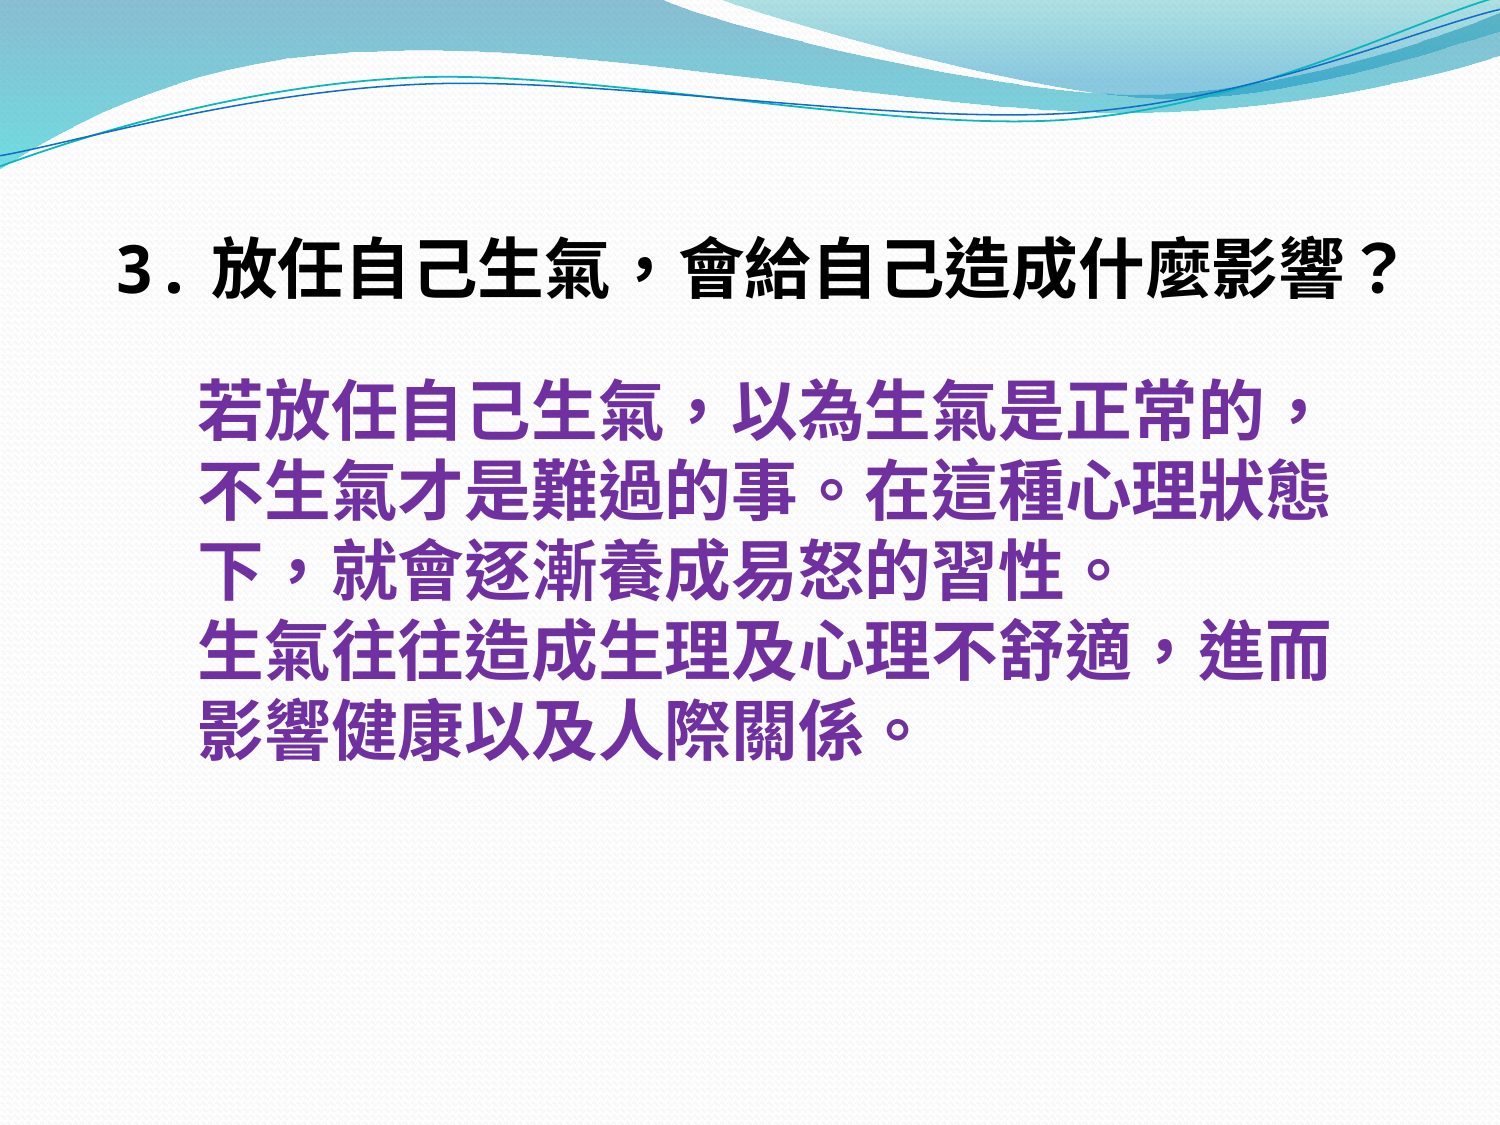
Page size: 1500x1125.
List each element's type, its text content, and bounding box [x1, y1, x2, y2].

text_box 3.放任自己生氣，會給自己造成什麼影響？ [100, 219, 1434, 315]
text_box 若放任自己生氣，以為生氣是正常的，不生氣才是難過的事。在這種心理狀態下，就會逐漸養成易怒的習性。 生氣往往造成生理及心理不舒適，進而影響健康以及人際關係。 [182, 361, 1376, 777]
